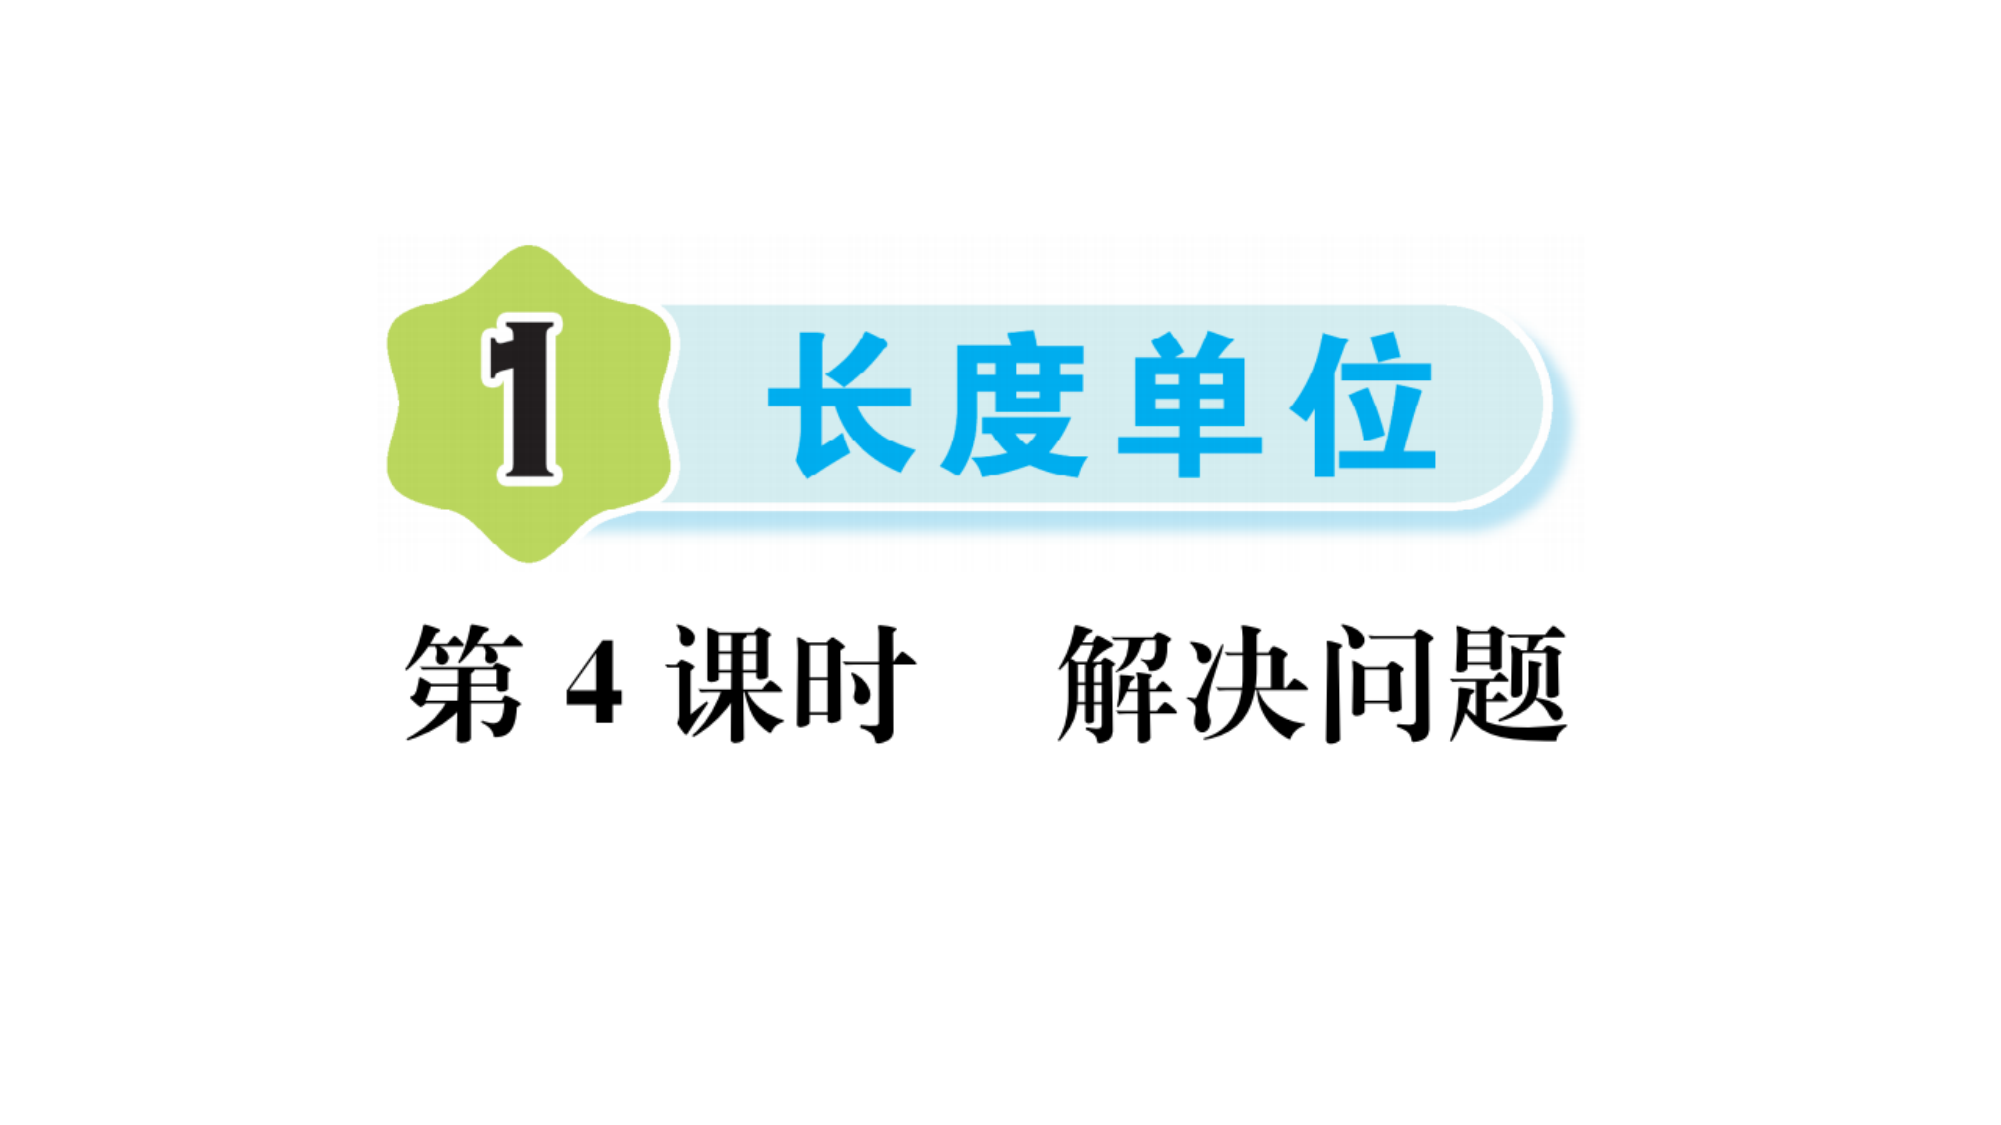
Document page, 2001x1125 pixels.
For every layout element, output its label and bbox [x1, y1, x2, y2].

picture [362, 231, 1615, 584]
picture [373, 597, 1582, 794]
